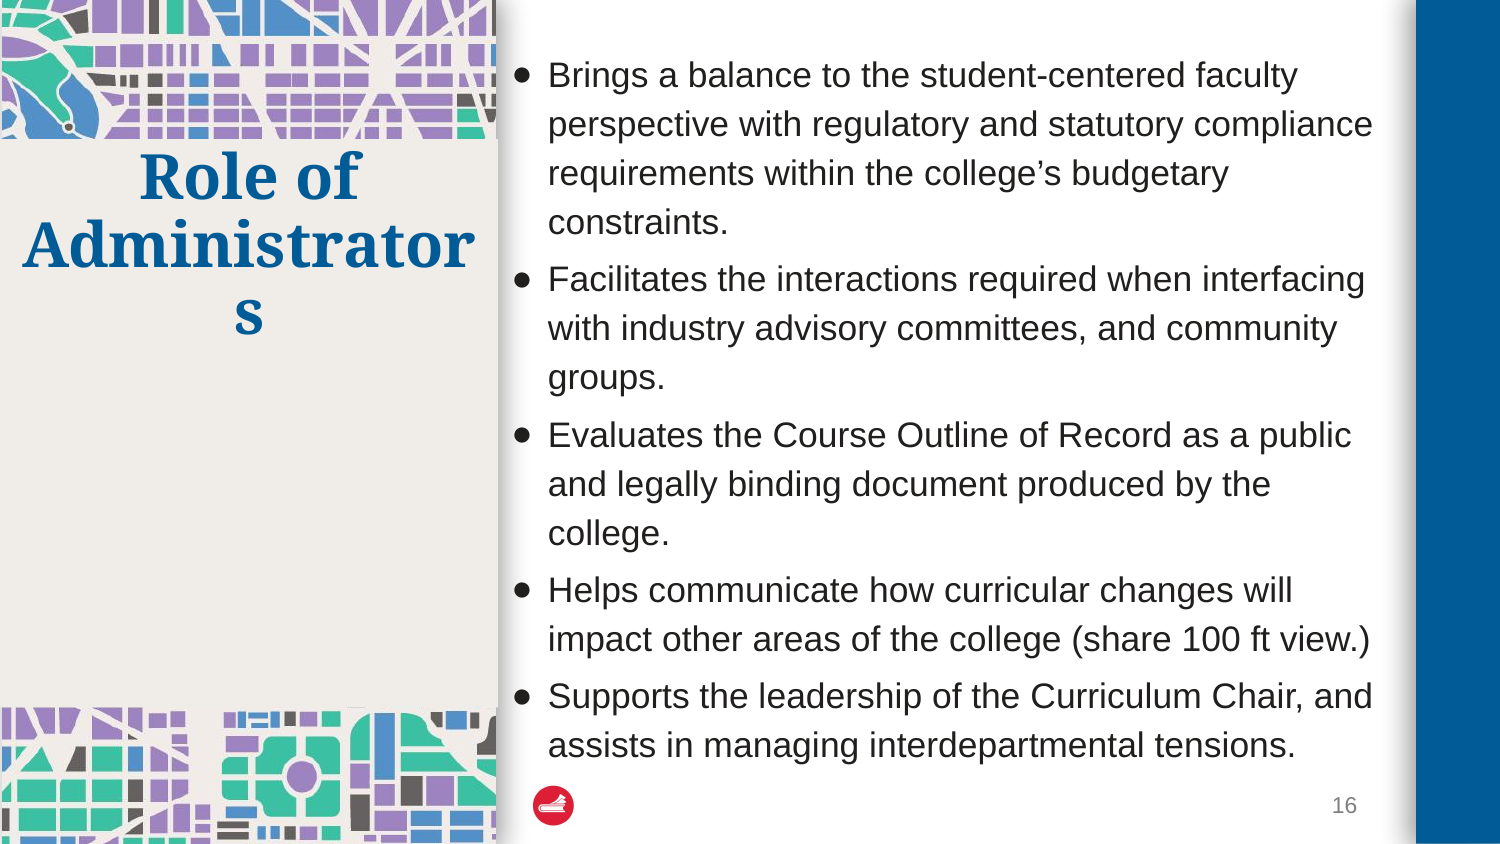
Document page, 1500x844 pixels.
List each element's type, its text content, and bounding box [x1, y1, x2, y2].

list Brings a balance to the student-centered faculty perspective with regulatory and statutory compliance requirements within the college’s budgetary constraints. Facilitates the interactions required when interfacing with industry advisory committees, and community groups. Evaluates the Course Outline of Record as a public and legally binding document produced by the college. Helps communicate how curricular changes will impact other areas of the college (share 100 ft view.) Supports the leadership of the Curriculum Chair, and assists in managing interdepartmental tensions. [499, 40, 1411, 783]
picture [2, 708, 496, 844]
title Role of Administrators [0, 182, 499, 354]
picture [2, 0, 496, 139]
slide_number 16 [1216, 782, 1358, 828]
picture [531, 784, 575, 827]
